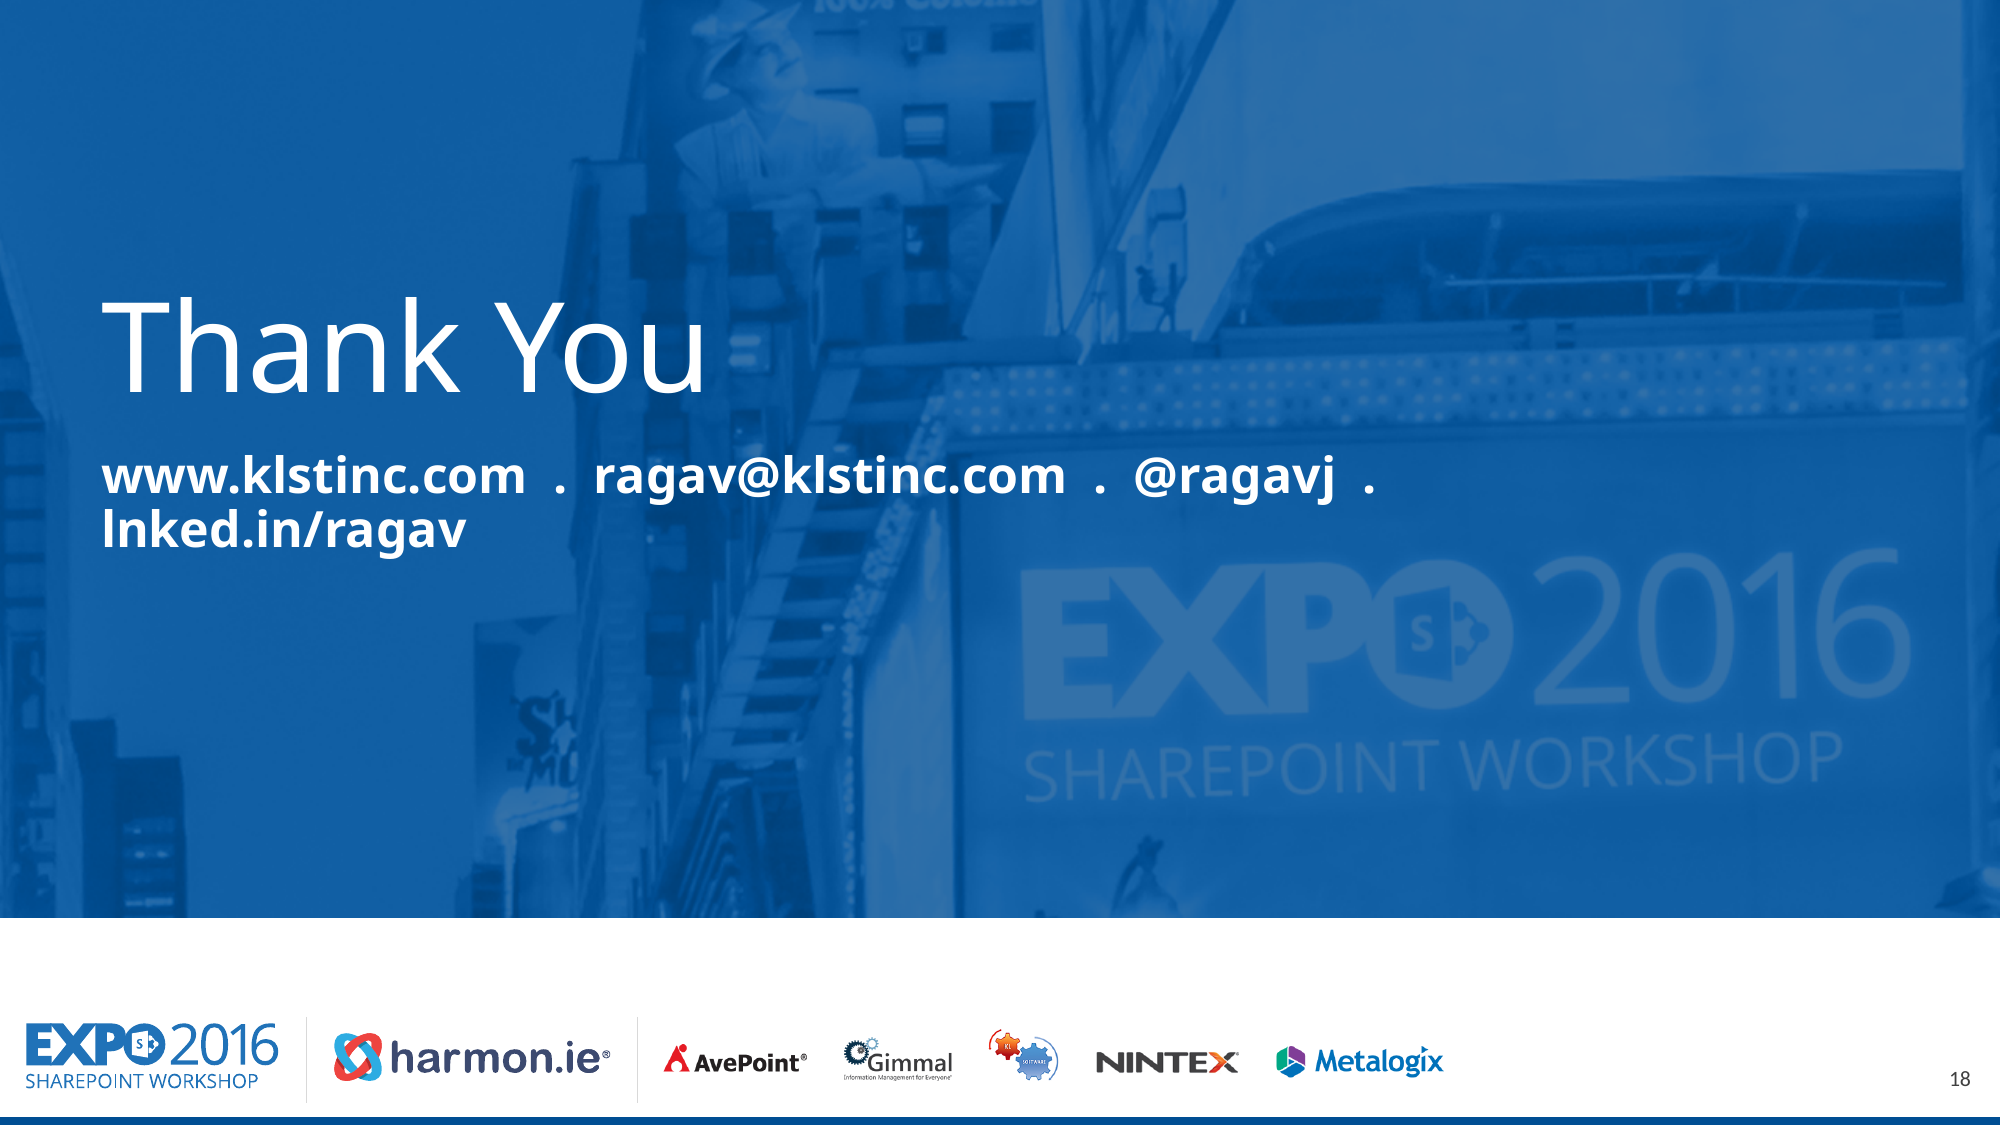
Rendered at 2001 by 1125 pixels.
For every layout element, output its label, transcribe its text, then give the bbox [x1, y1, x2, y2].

picture [658, 1020, 1455, 1089]
text_box [0, 0, 2000, 919]
subtitle www.klstinc.com . ragav@klstinc.com . @ragavj . lnked.in/ragav [86, 442, 1657, 563]
slide_number 18 [1919, 1047, 1987, 1108]
title Thank You [86, 35, 1586, 428]
